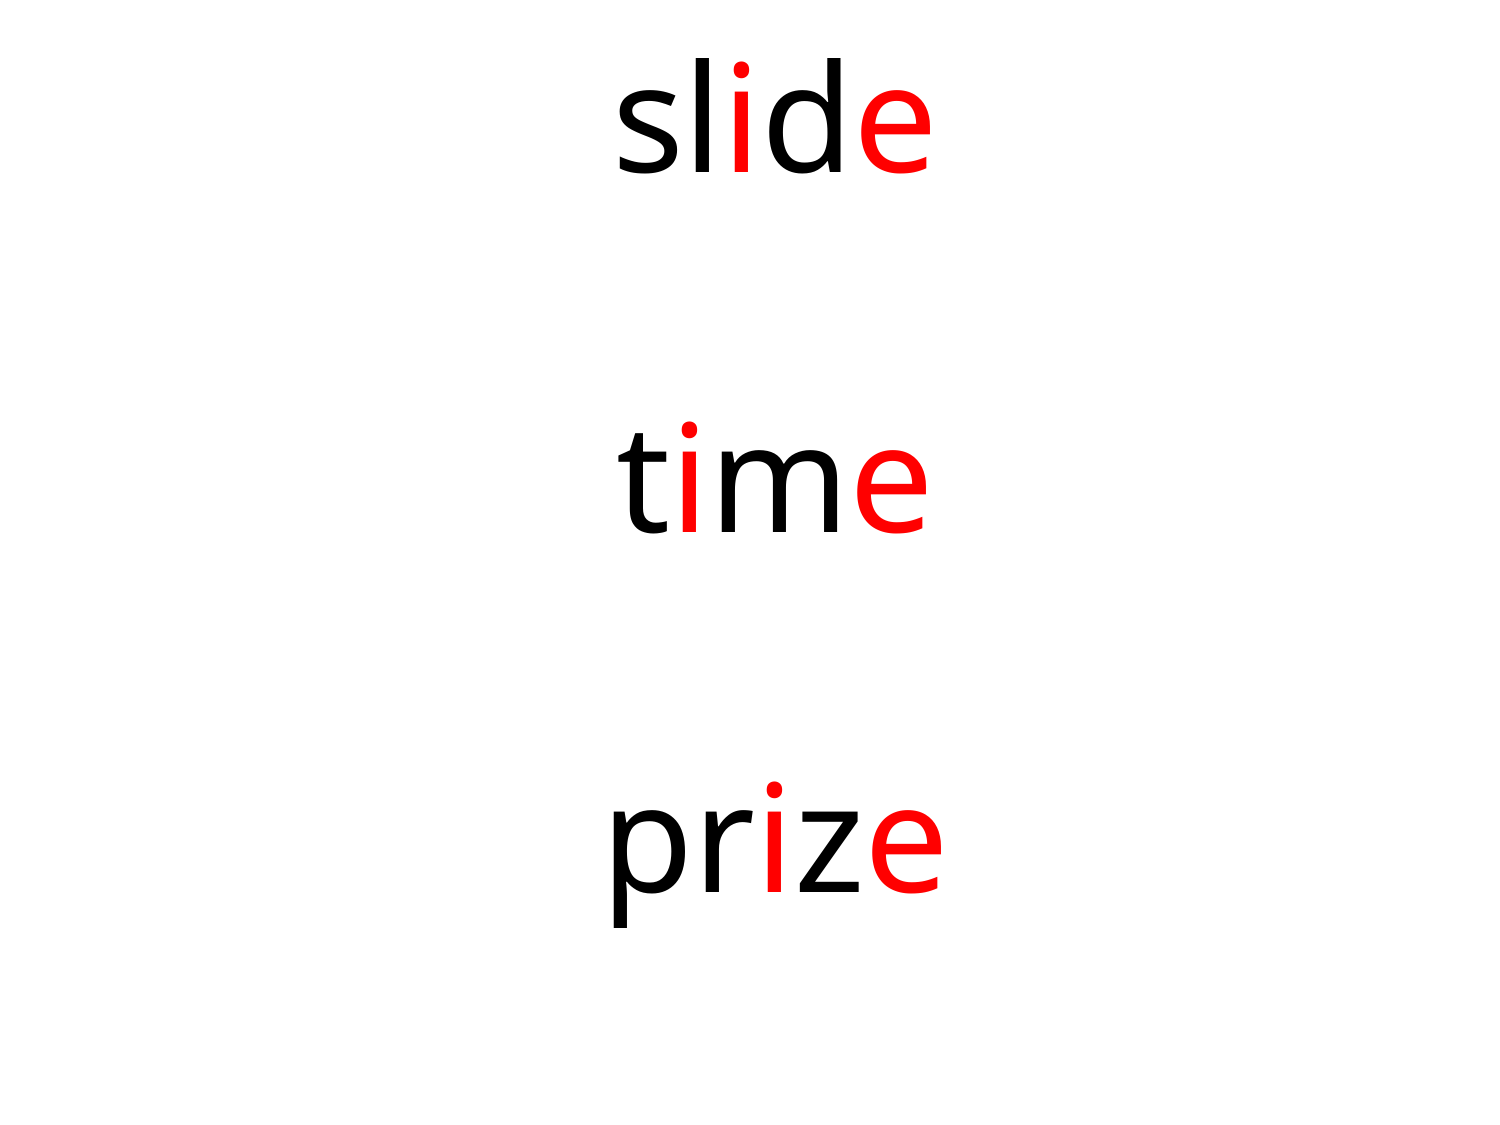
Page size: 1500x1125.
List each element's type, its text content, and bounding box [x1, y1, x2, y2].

title slide time prize [100, 78, 1451, 1047]
